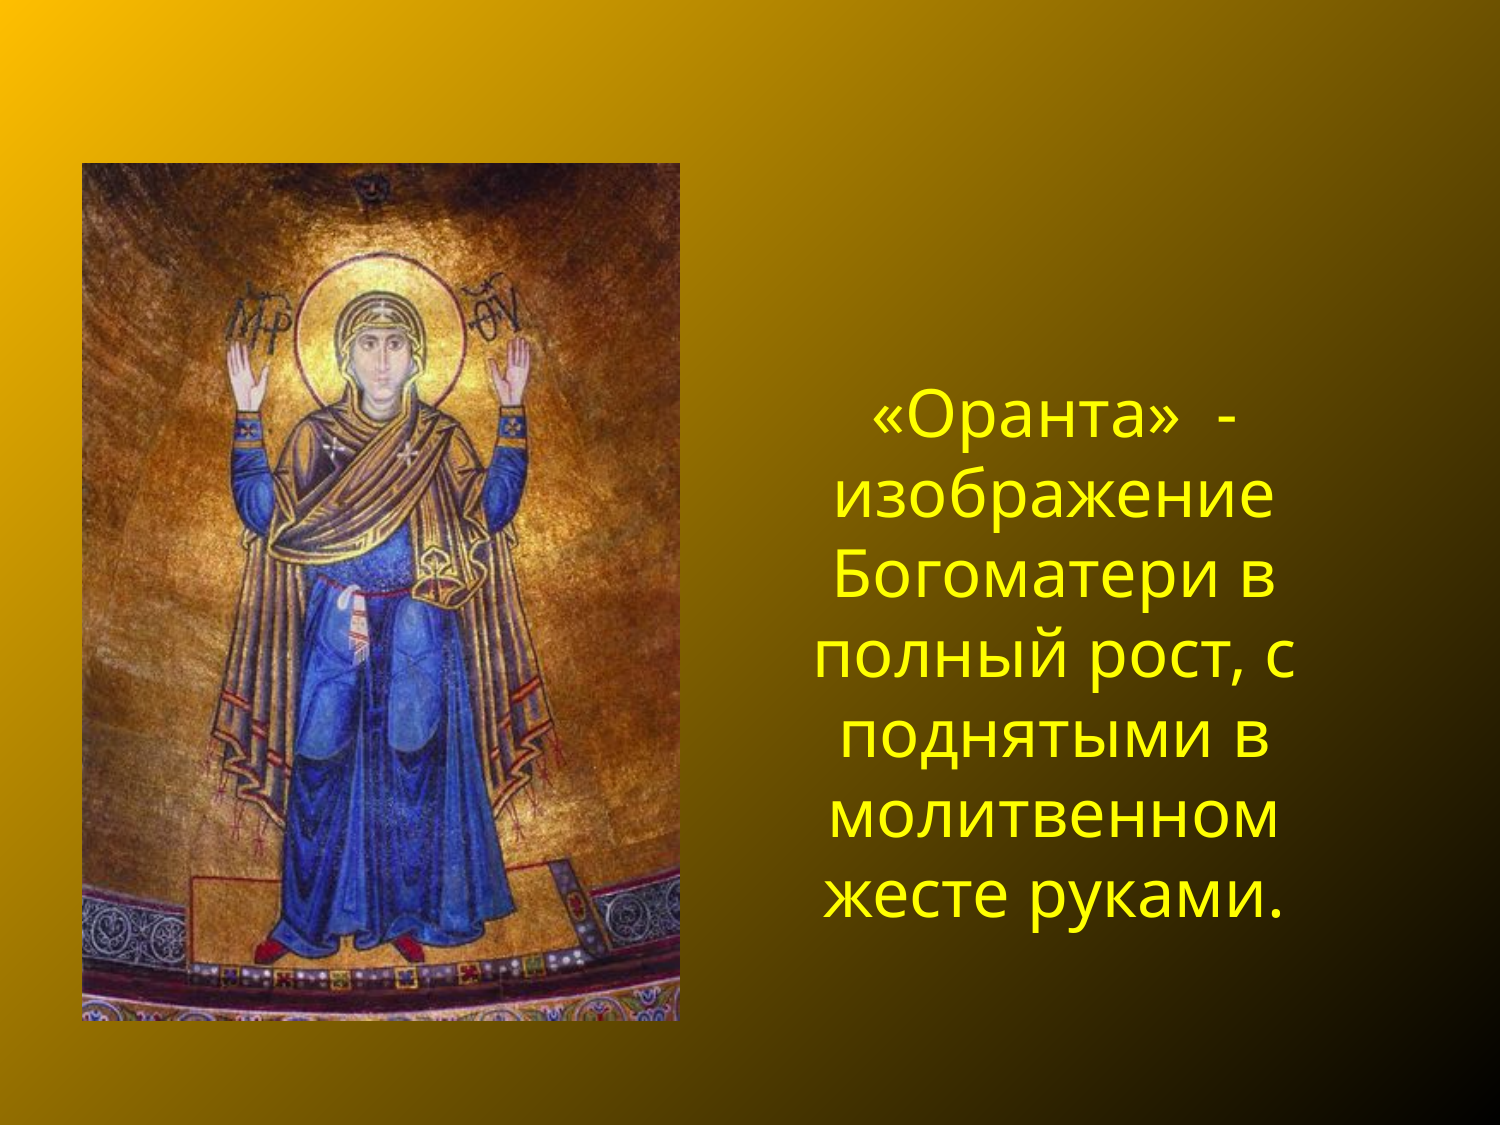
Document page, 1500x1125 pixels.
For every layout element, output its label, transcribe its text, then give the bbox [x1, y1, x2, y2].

picture [81, 163, 680, 1021]
text_box «Оранта» - изображение Богоматери в полный рост, с поднятыми в молитвенном жесте руками. [761, 363, 1348, 938]
